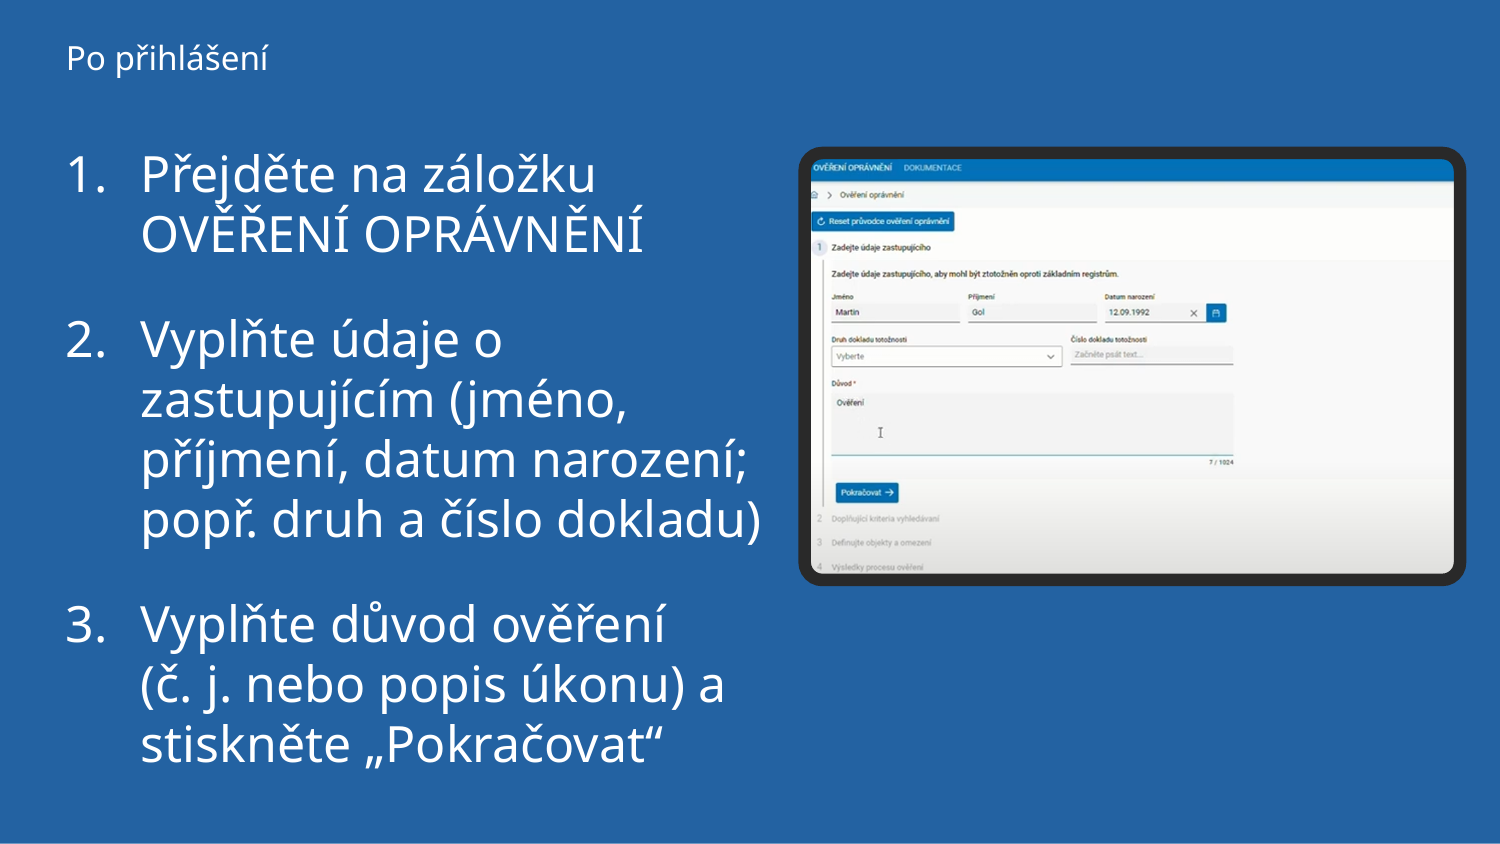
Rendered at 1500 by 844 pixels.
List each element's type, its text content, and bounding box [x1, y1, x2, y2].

text_box Po přihlášení Přejděte na záložku OVĚŘENÍ OPRÁVNĚNÍ Vyplňte údaje o zastupujícím (jméno, příjmení, datum narození; popř. druh a číslo dokladu) Vyplňte důvod ověření (č. j. nebo popis úkonu) a stiskněte „Pokračovat“ [50, 22, 797, 844]
text_box [0, 0, 1500, 844]
picture [804, 152, 1461, 581]
